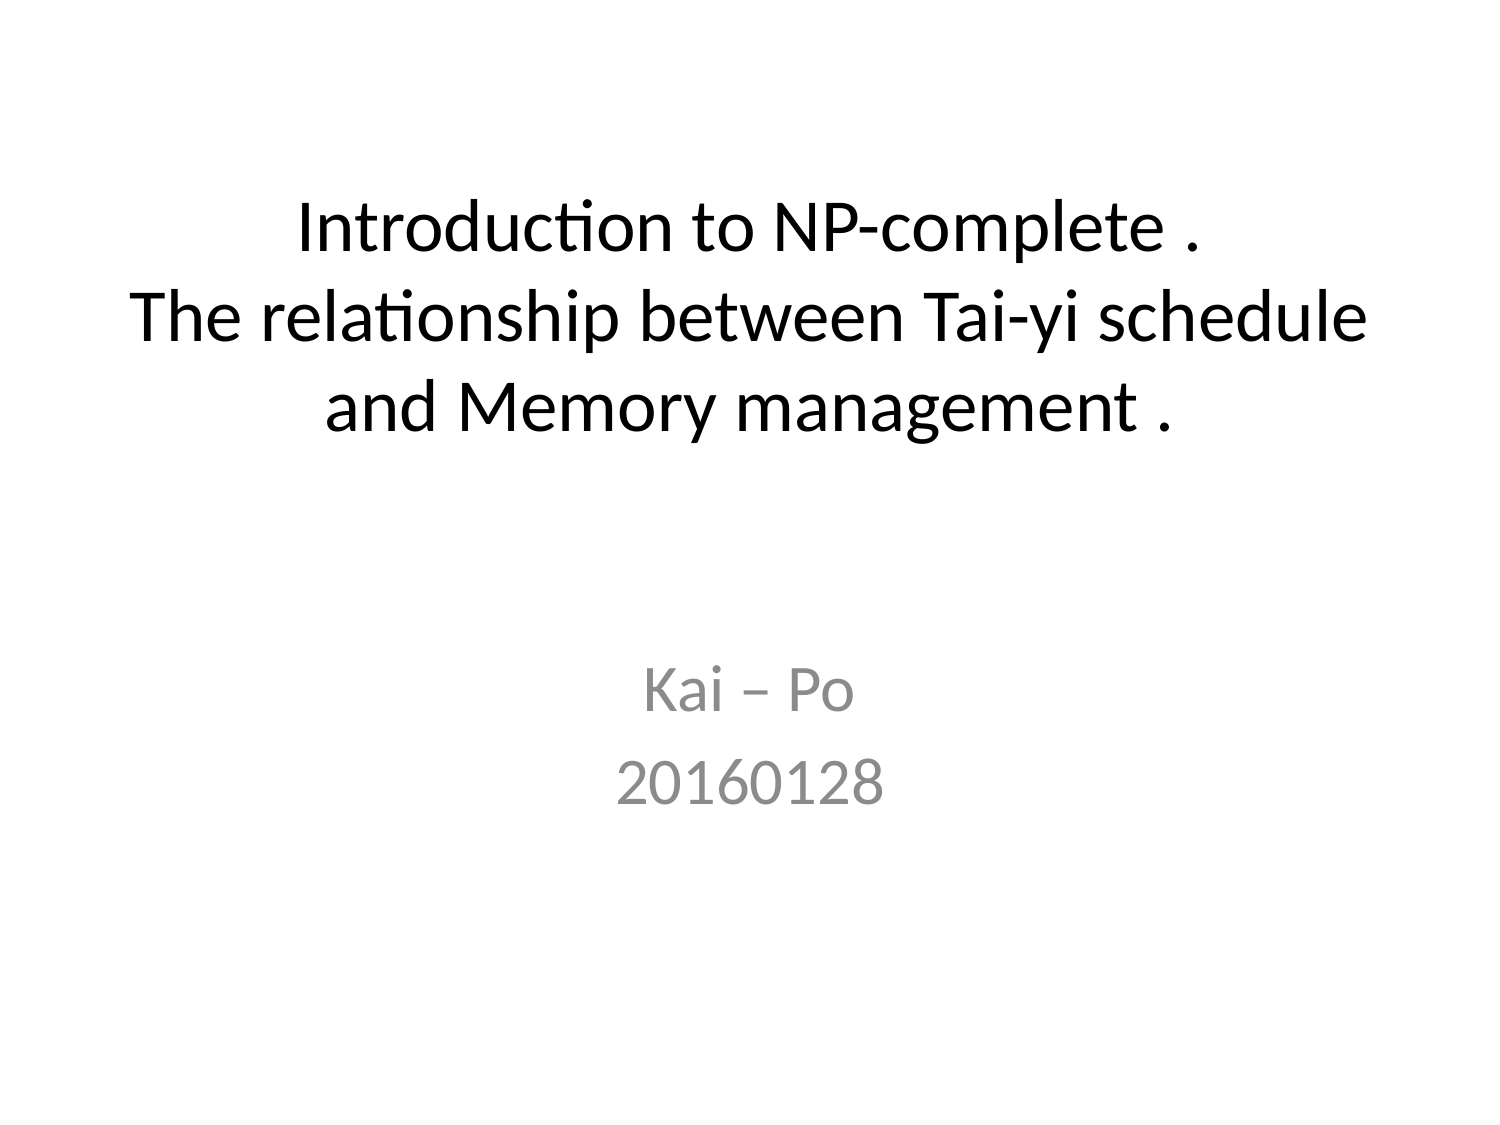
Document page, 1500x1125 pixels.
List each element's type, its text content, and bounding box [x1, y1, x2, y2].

subtitle Kai – Po 20160128 [225, 637, 1275, 925]
title Introduction to NP-complete . The relationship between Tai-yi schedule and Memory management . [112, 191, 1388, 433]
